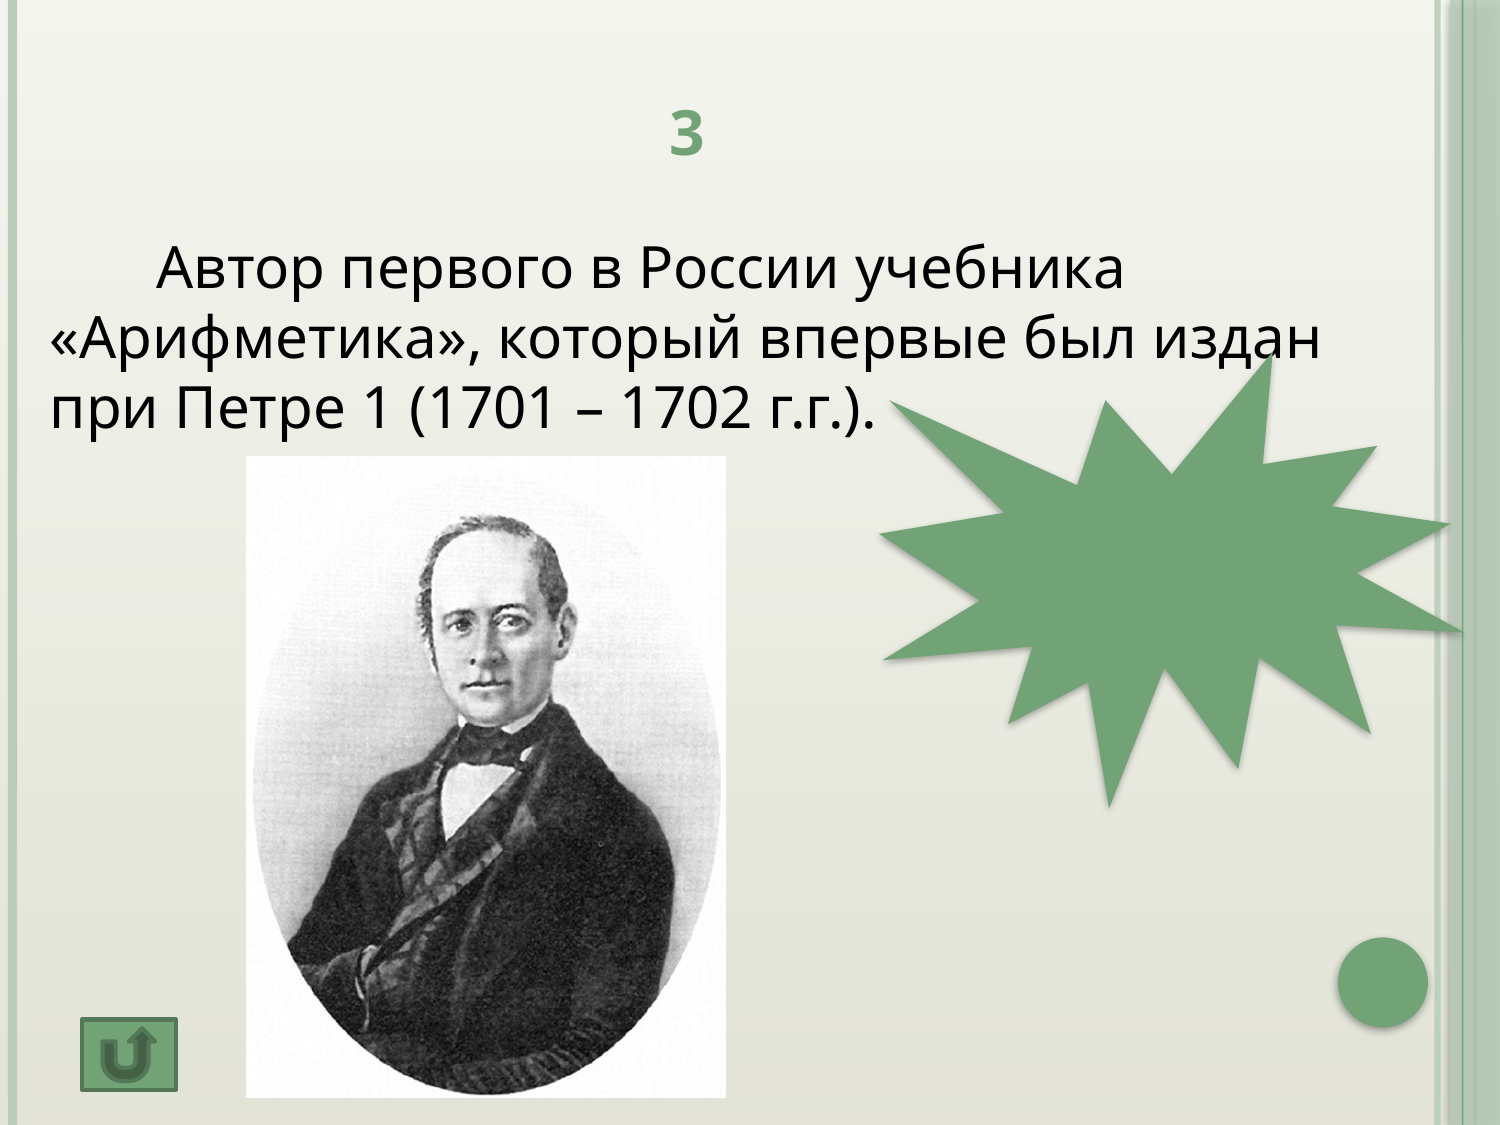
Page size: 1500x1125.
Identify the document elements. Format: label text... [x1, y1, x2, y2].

text_box [876, 349, 1467, 811]
text_box Автор первого в России учебника «Арифметика», который впервые был издан при Петре 1 (1701 – 1702 г.г.). Л.Ф.Магницкий [35, 222, 1383, 623]
picture [245, 456, 727, 1099]
title 3 [75, 45, 1300, 176]
text_box [80, 1017, 178, 1092]
